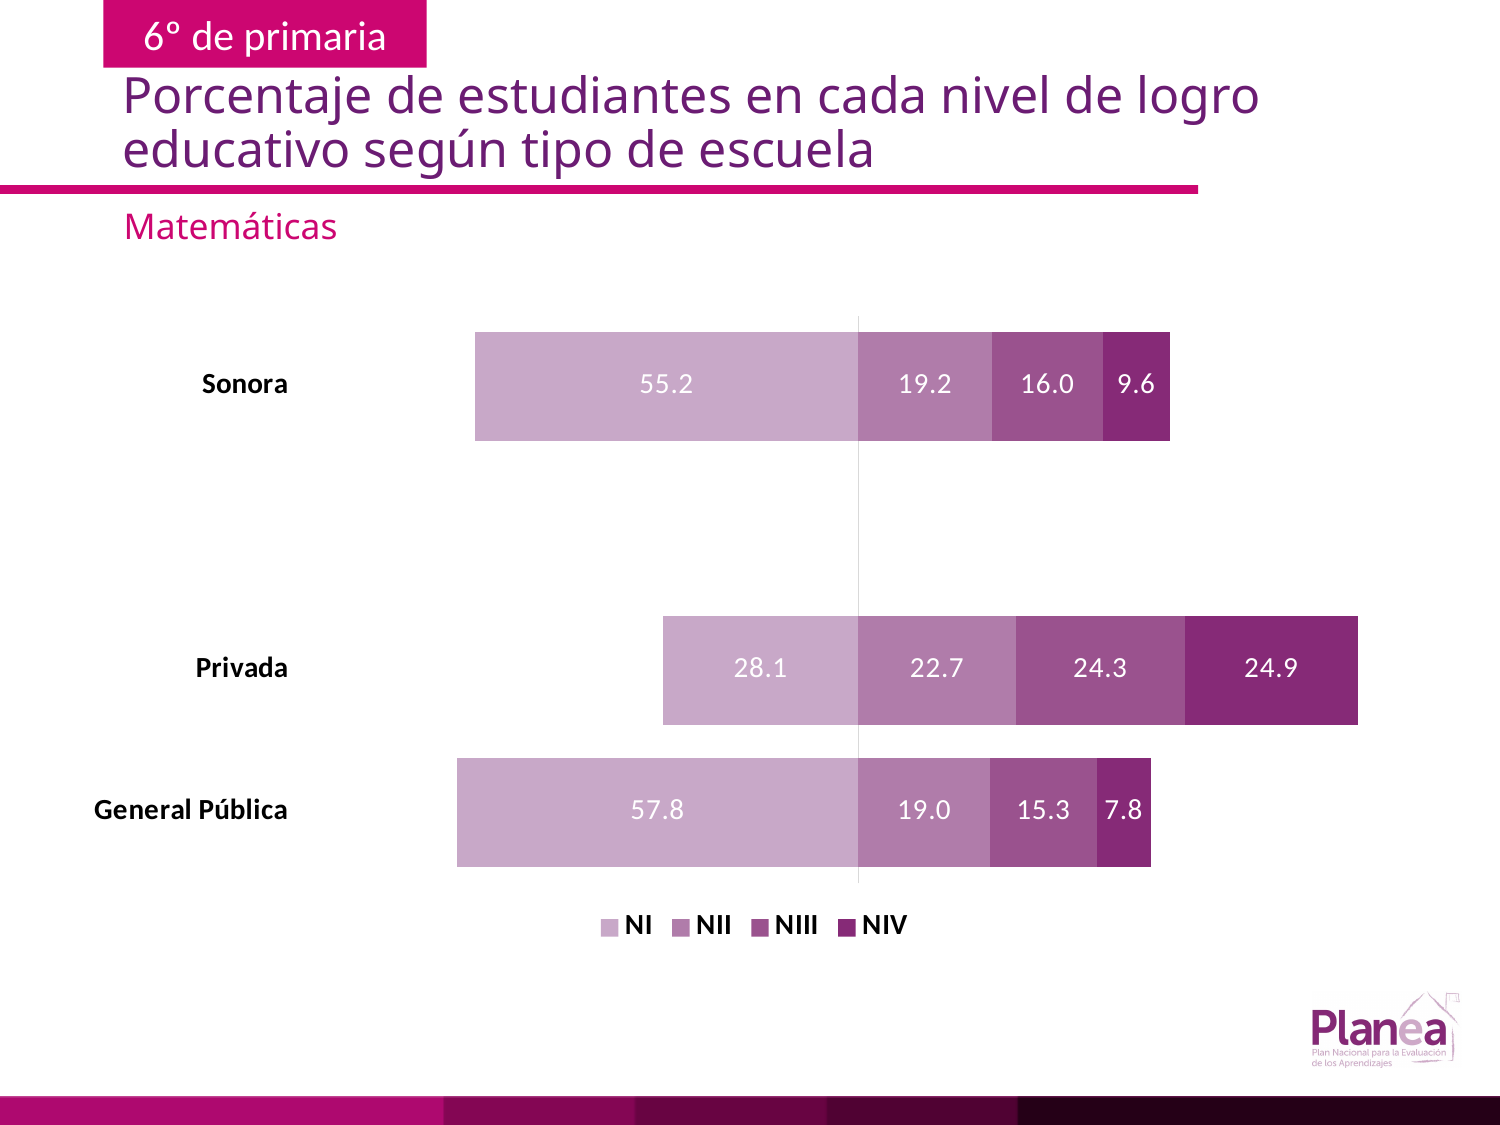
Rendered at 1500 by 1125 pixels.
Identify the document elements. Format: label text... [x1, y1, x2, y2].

text_box [0, 184, 1199, 195]
title Porcentaje de estudiantes en cada nivel de logro educativo según tipo de escuela [107, 62, 1402, 201]
picture [0, 1096, 1500, 1125]
list Matemáticas [108, 196, 1403, 302]
chart [66, 302, 1442, 949]
picture [1312, 991, 1462, 1068]
